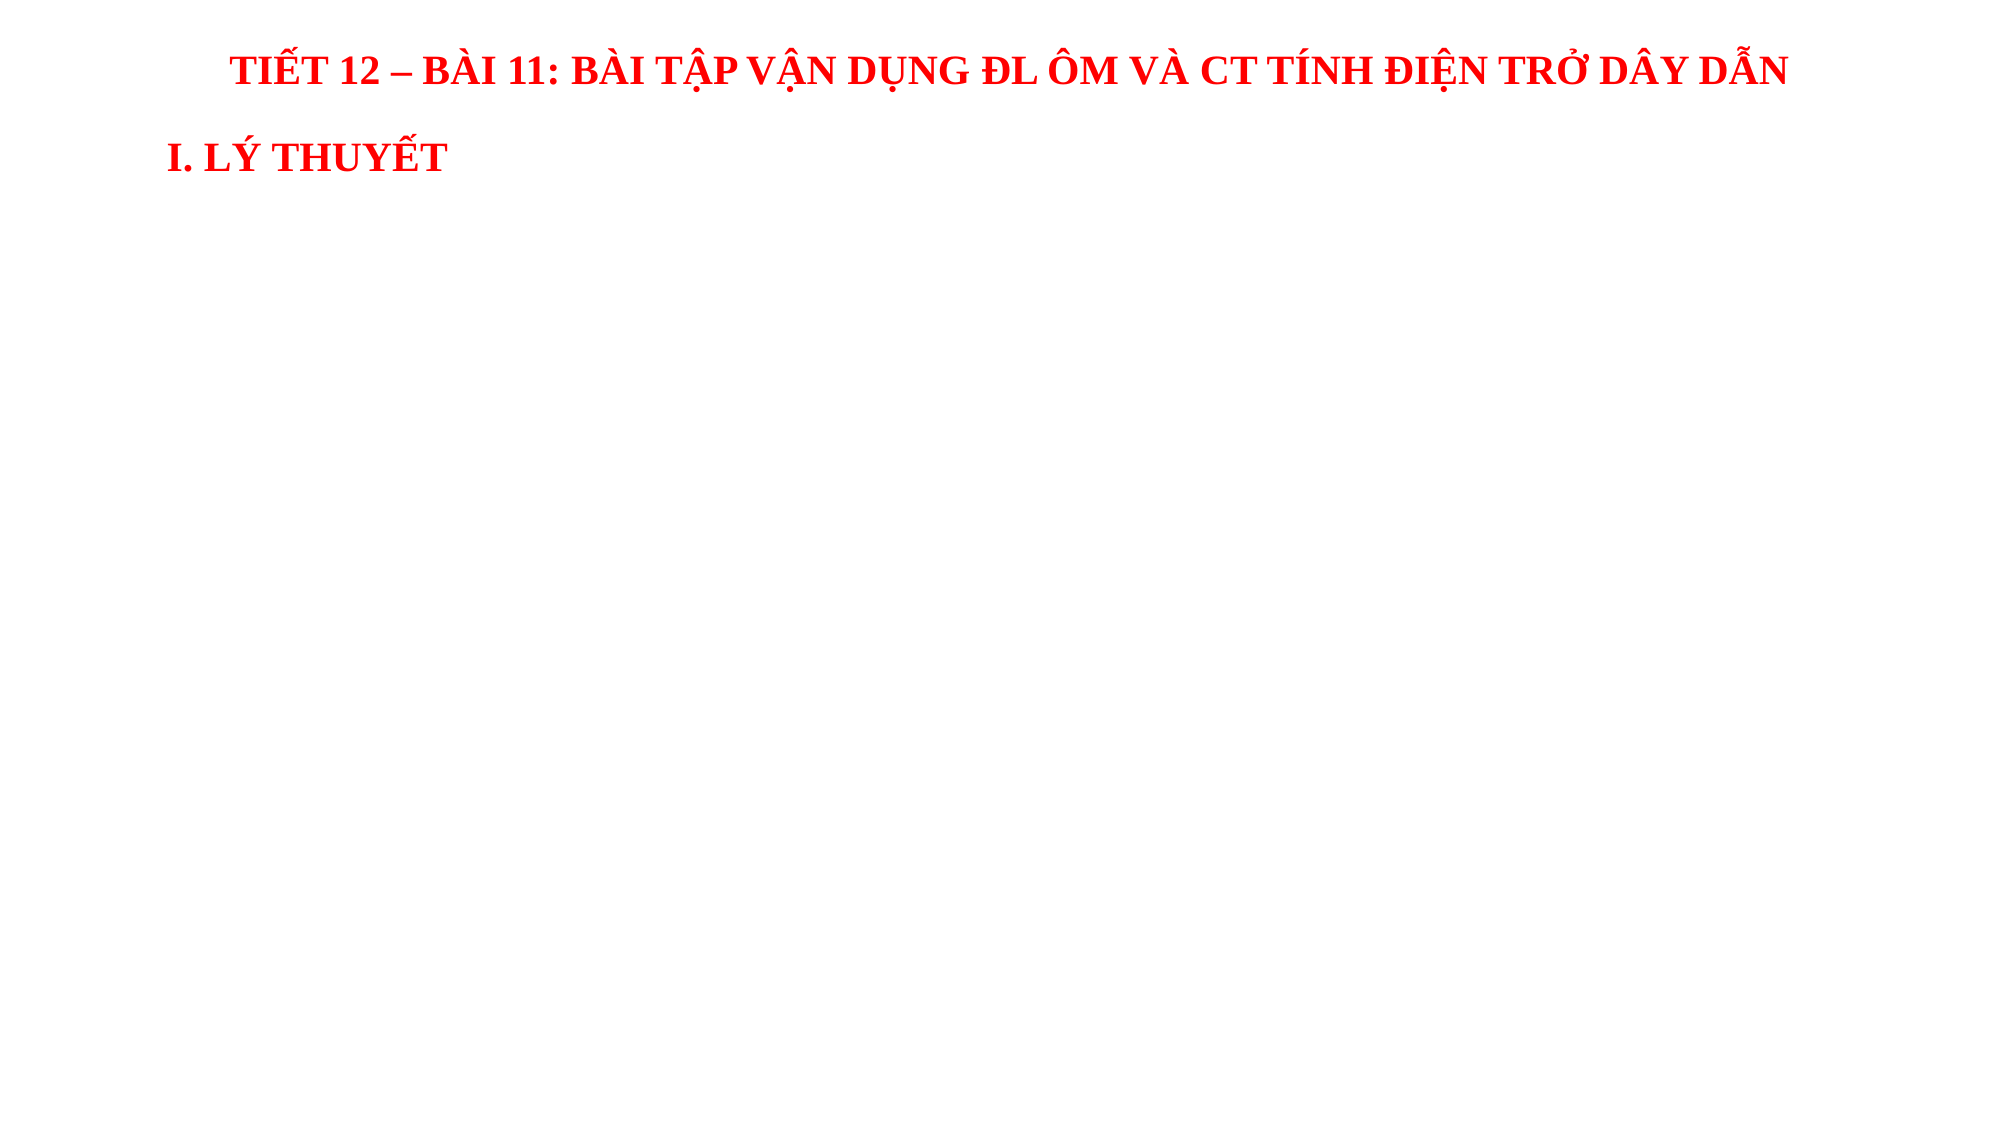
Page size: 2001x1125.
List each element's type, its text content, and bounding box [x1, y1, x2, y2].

text_box I. LÝ THUYẾT [151, 122, 469, 187]
text_box TIẾT 12 – BÀI 11: BÀI TẬP VẬN DỤNG ĐL ÔM VÀ CT TÍNH ĐIỆN TRỞ DÂY DẪN [214, 35, 2000, 101]
